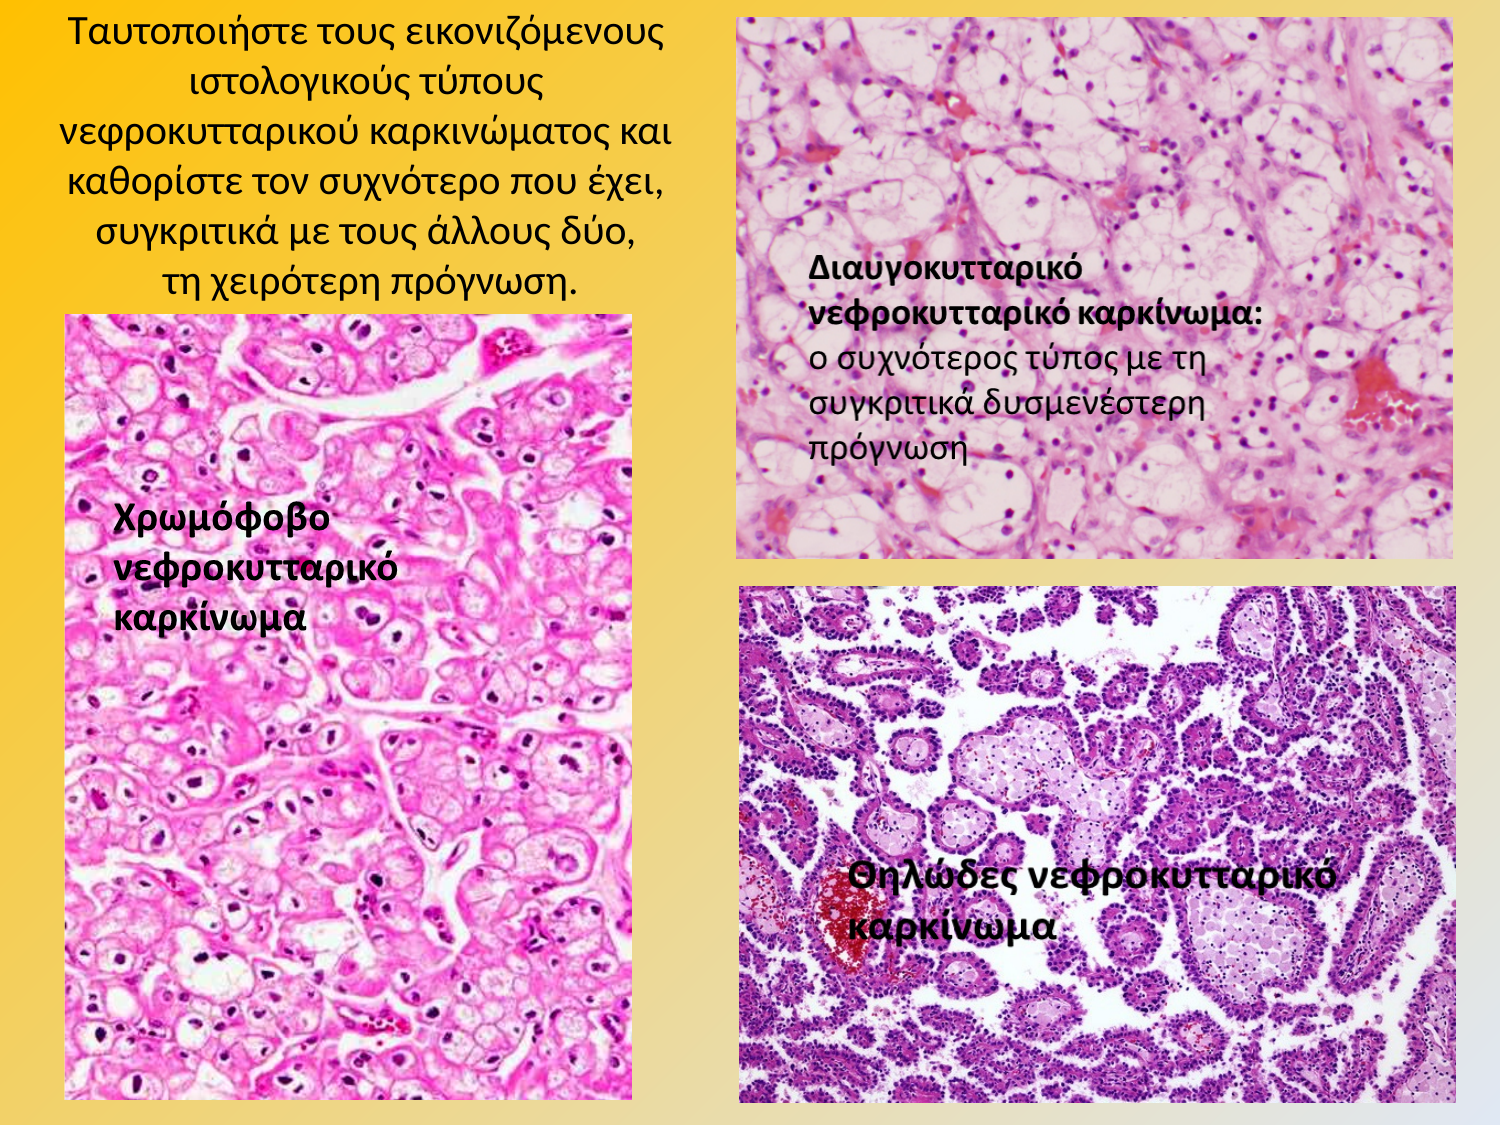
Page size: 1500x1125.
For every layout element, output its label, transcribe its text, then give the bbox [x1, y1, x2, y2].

title Tαυτοποιήστε τους εικονιζόμενους ιστολογικούς τύπους νεφροκυτταρικού καρκινώματος και καθορίστε τον συχνότερο που έχει, συγκριτικά με τους άλλους δύο, τη χειρότερη πρόγνωση. [29, 17, 703, 289]
picture [0, 17, 1457, 1104]
